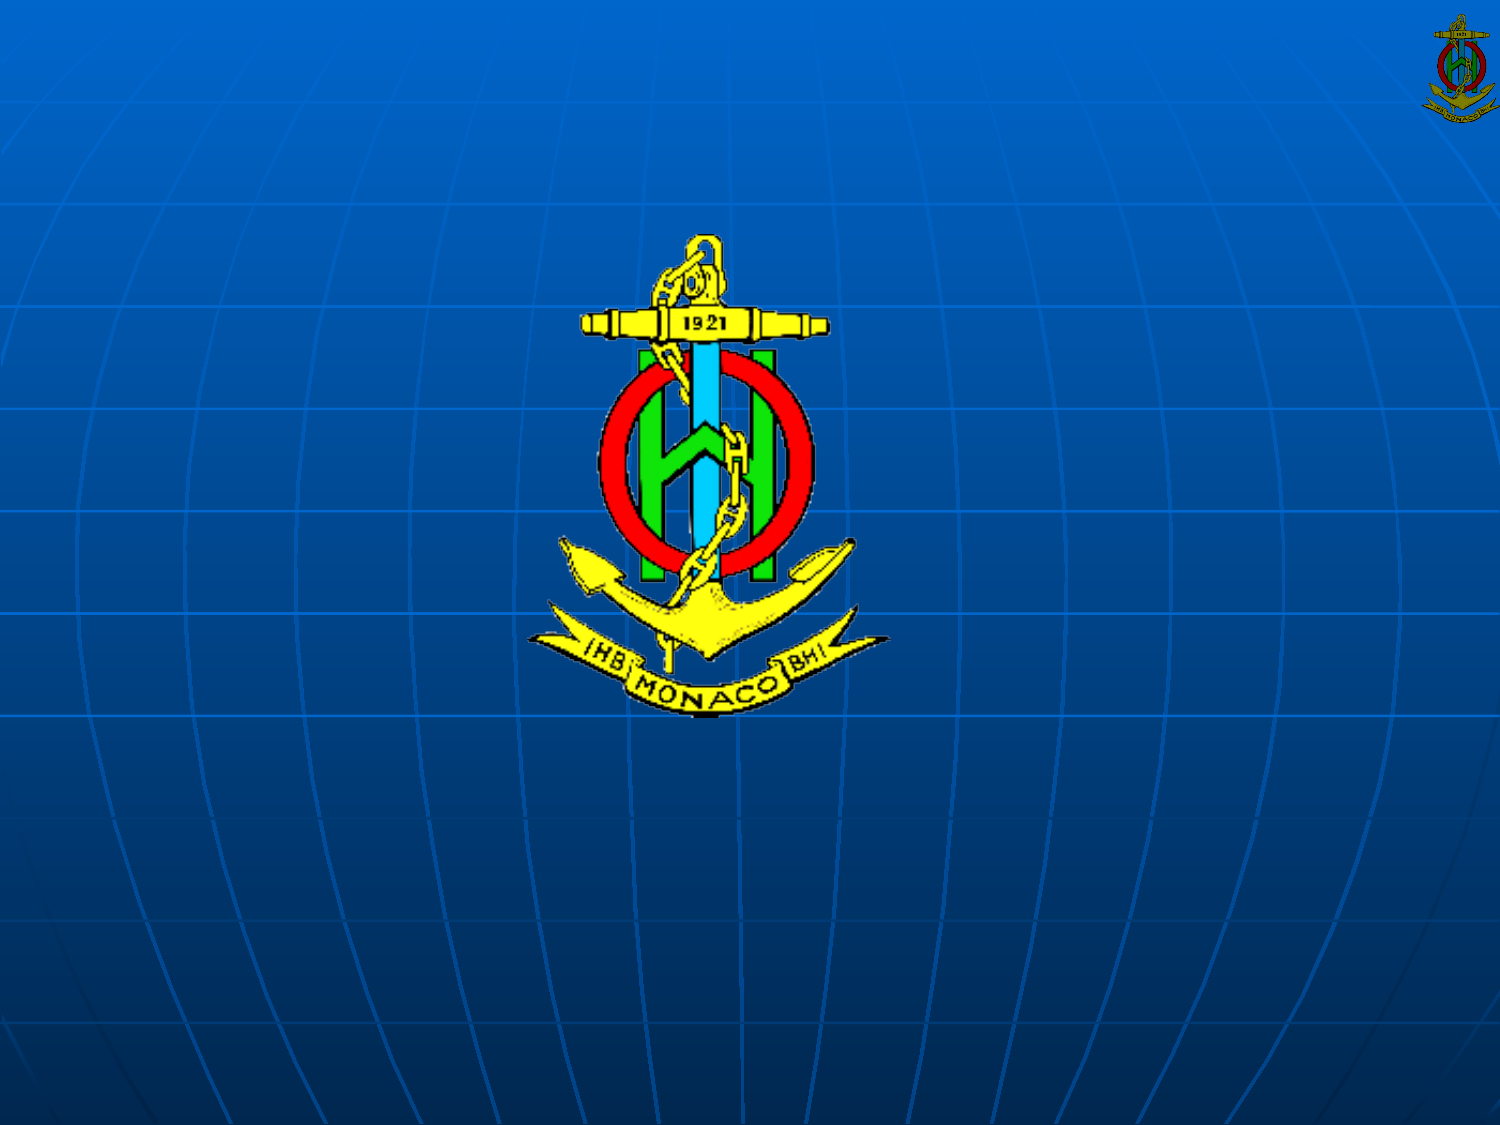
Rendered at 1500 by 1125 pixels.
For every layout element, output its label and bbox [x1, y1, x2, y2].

picture [1421, 14, 1500, 123]
picture [527, 234, 892, 718]
